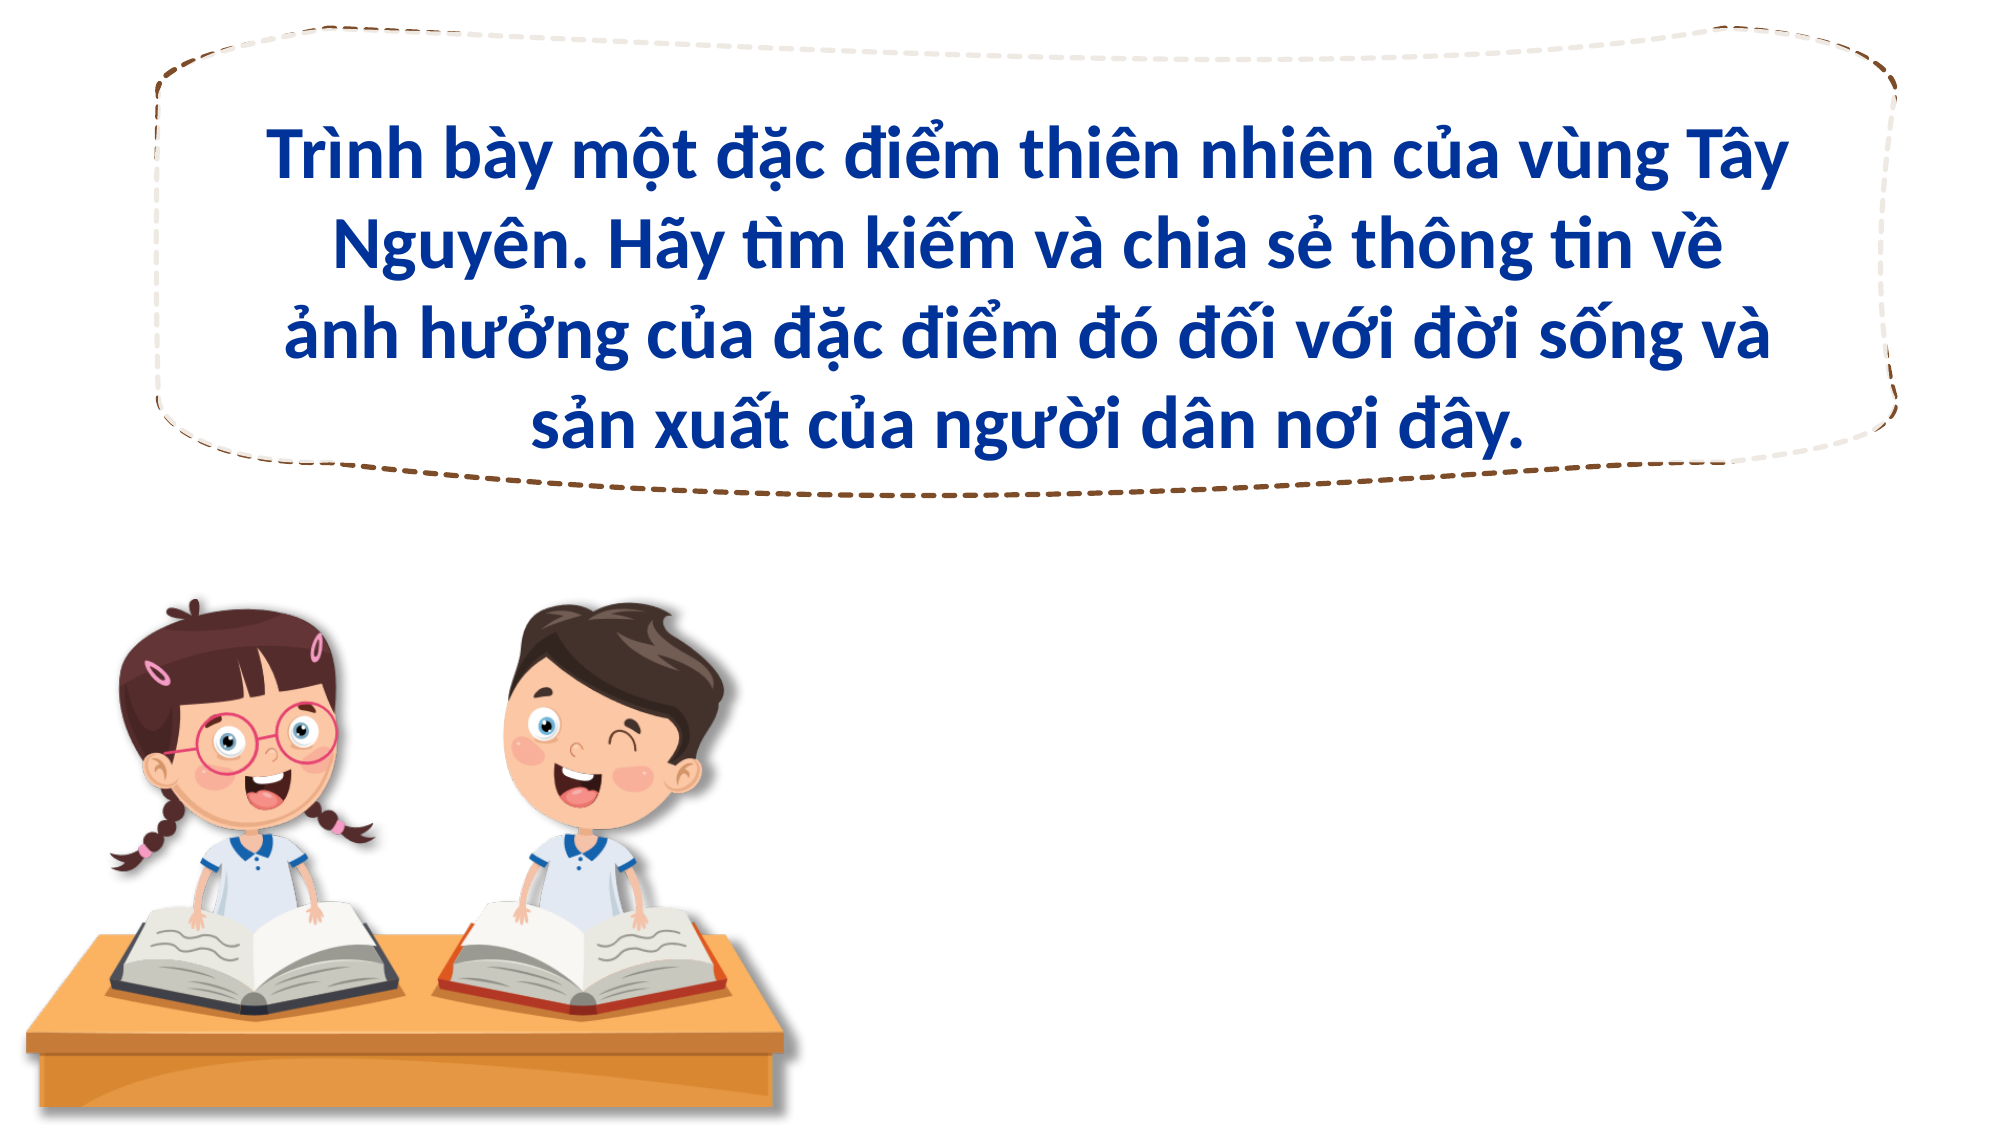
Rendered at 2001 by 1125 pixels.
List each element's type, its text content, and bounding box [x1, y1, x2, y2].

text_box [144, 27, 1900, 460]
text_box Trình bày một đặc điểm thiên nhiên của vùng Tây Nguyên. Hãy tìm kiếm và chia sẻ thông tin về ảnh hưởng của đặc điểm đó đối với đời sống và sản xuất của người dân nơi đây. [251, 96, 1807, 471]
picture [25, 599, 785, 1107]
